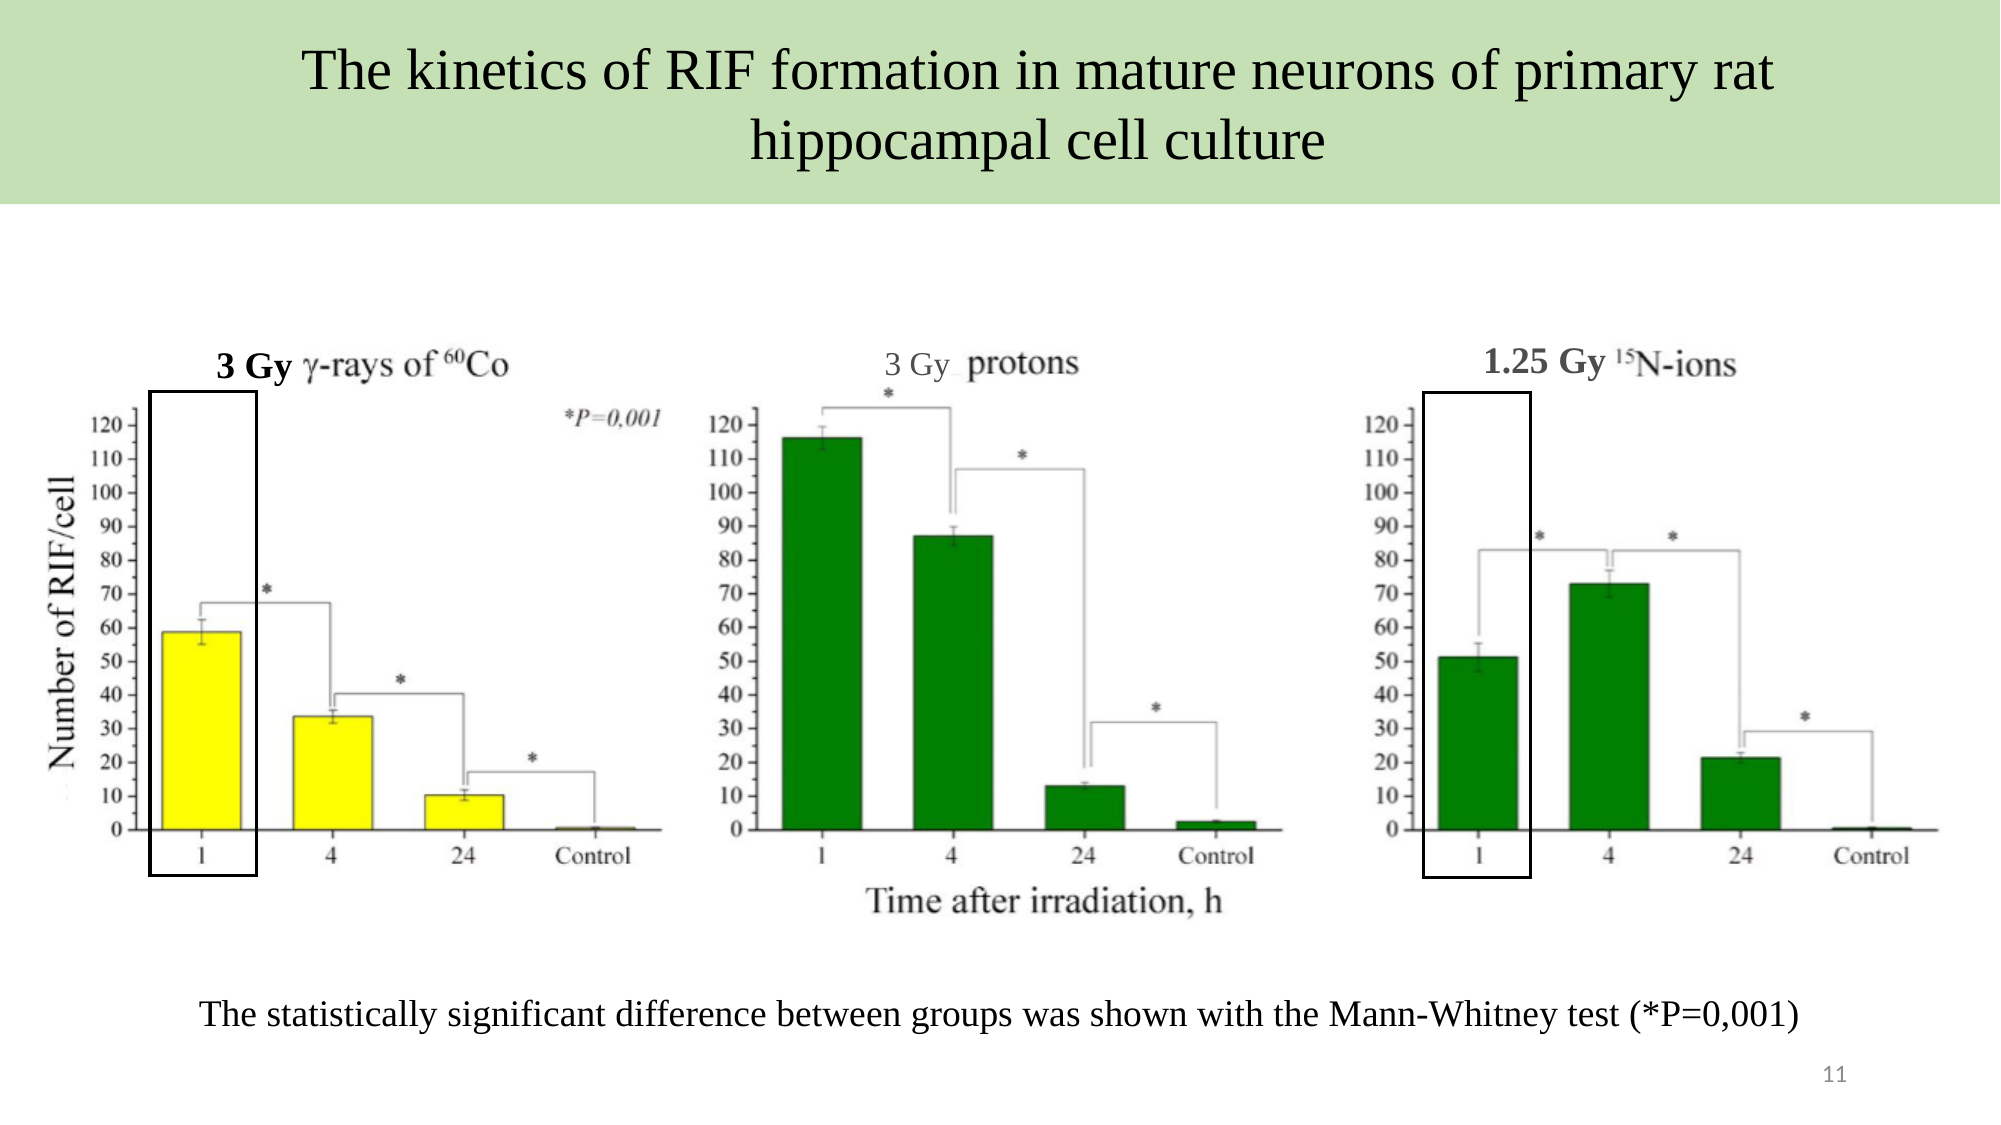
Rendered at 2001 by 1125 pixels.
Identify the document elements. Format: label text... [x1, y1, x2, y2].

picture [27, 330, 1973, 923]
text_box The kinetics of RIF formation in mature neurons of primary rat hippocampal cell culture [151, 23, 1926, 179]
slide_number 11 [1412, 1042, 1863, 1103]
text_box [0, 0, 2000, 205]
text_box The statistically significant difference between groups was shown with the Mann-Whitney test (*P=0,001) [0, 982, 2000, 1042]
